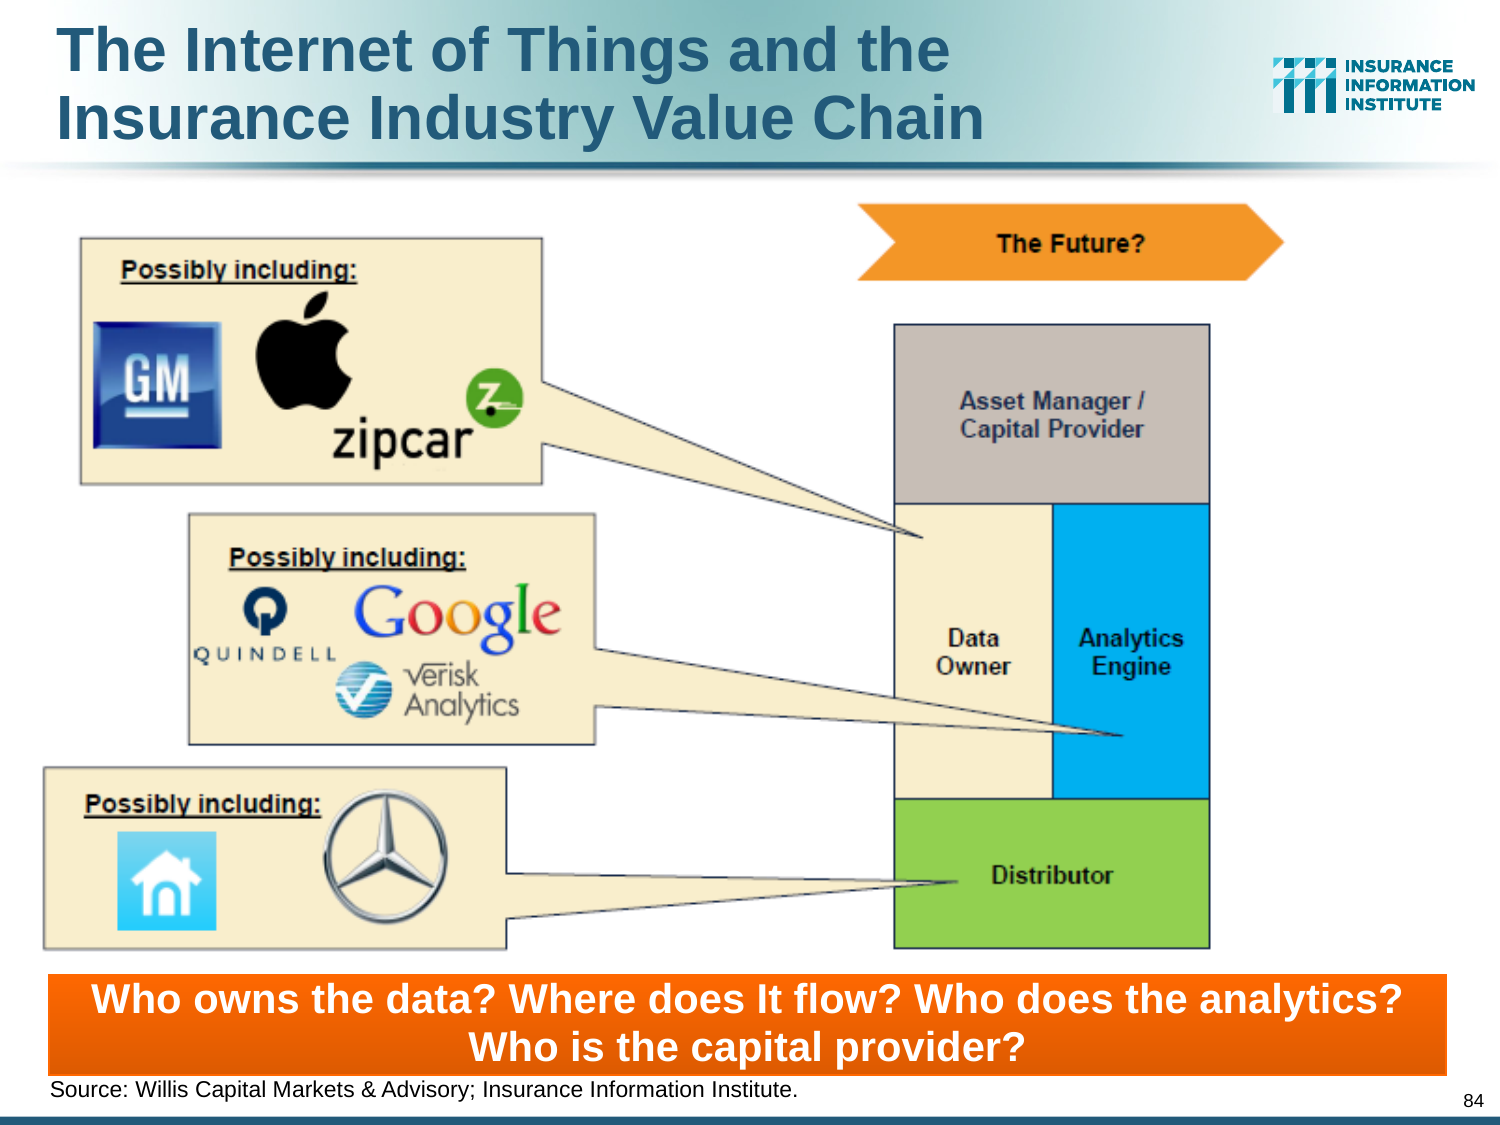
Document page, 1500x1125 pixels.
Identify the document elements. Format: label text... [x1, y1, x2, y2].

text_box Who owns the data? Where does It flow? Who does the analytics? Who is the capital provider? [48, 975, 1447, 1075]
text_box Source: Willis Capital Markets & Advisory; Insurance Information Institute. [0, 1045, 1323, 1125]
picture [0, 0, 1500, 959]
title The Internet of Things and the Insurance Industry Value Chain [48, 14, 1264, 157]
text_box 84 [1410, 1091, 1485, 1112]
